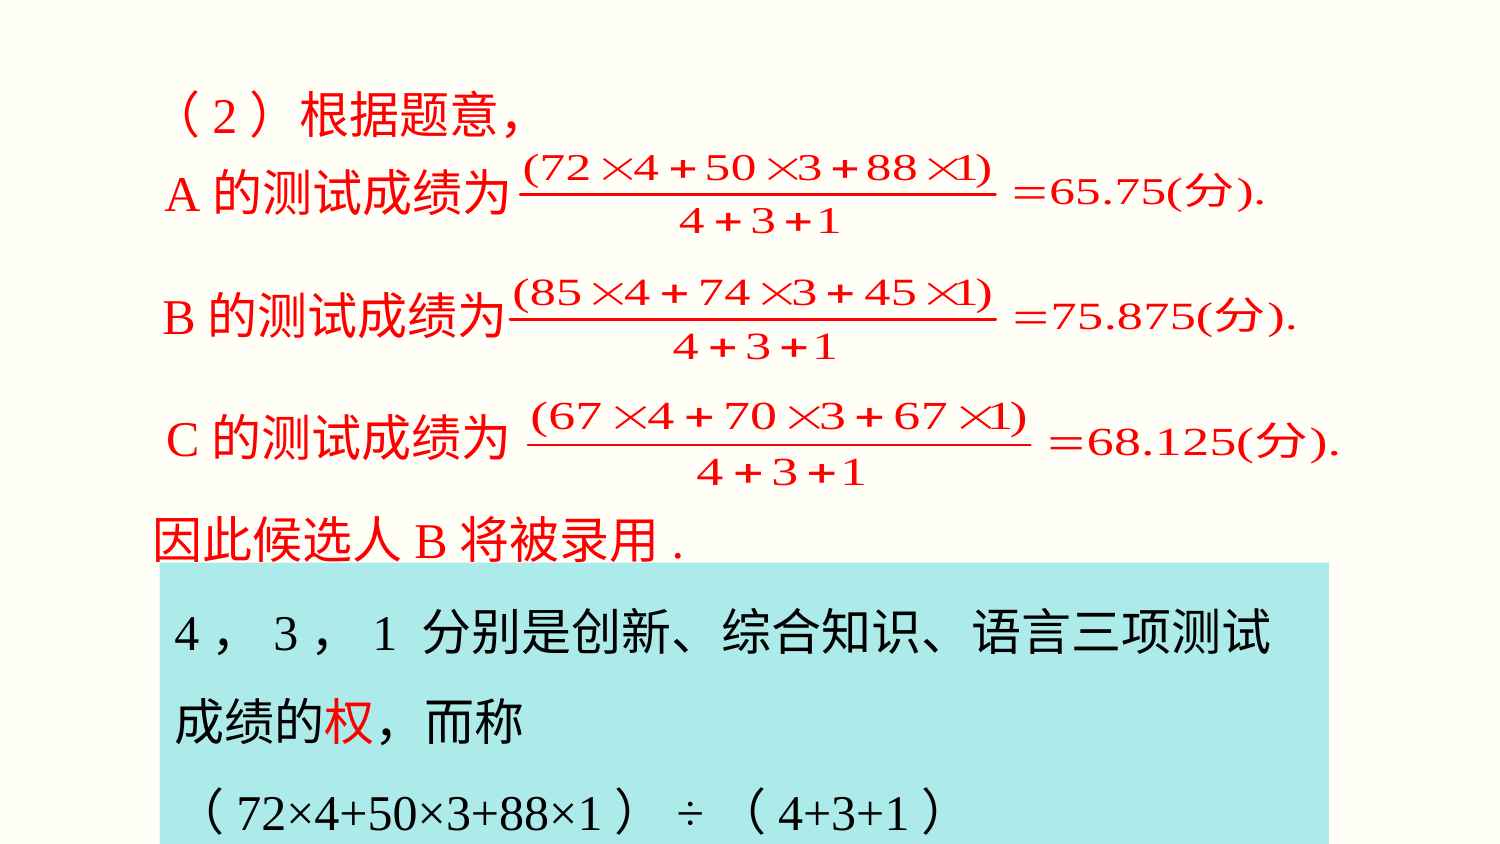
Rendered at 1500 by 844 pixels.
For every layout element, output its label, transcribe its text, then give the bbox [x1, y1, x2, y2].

text_box 因此候选人B将被录用. [137, 501, 699, 577]
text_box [504, 271, 1297, 363]
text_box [522, 395, 1341, 490]
text_box B的测试成绩为 [147, 276, 499, 352]
text_box 4，3，1 分别是创新、综合知识、语言三项测试成绩的权，而称（72×4+50×3+88×1）÷（4+3+1） 为A的三项测试成绩的加权平均数. [159, 562, 1329, 844]
text_box A的测试成绩为 [149, 154, 509, 229]
text_box C的测试成绩为 [151, 399, 517, 475]
text_box （2）根据题意， [135, 76, 644, 152]
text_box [514, 147, 1266, 238]
